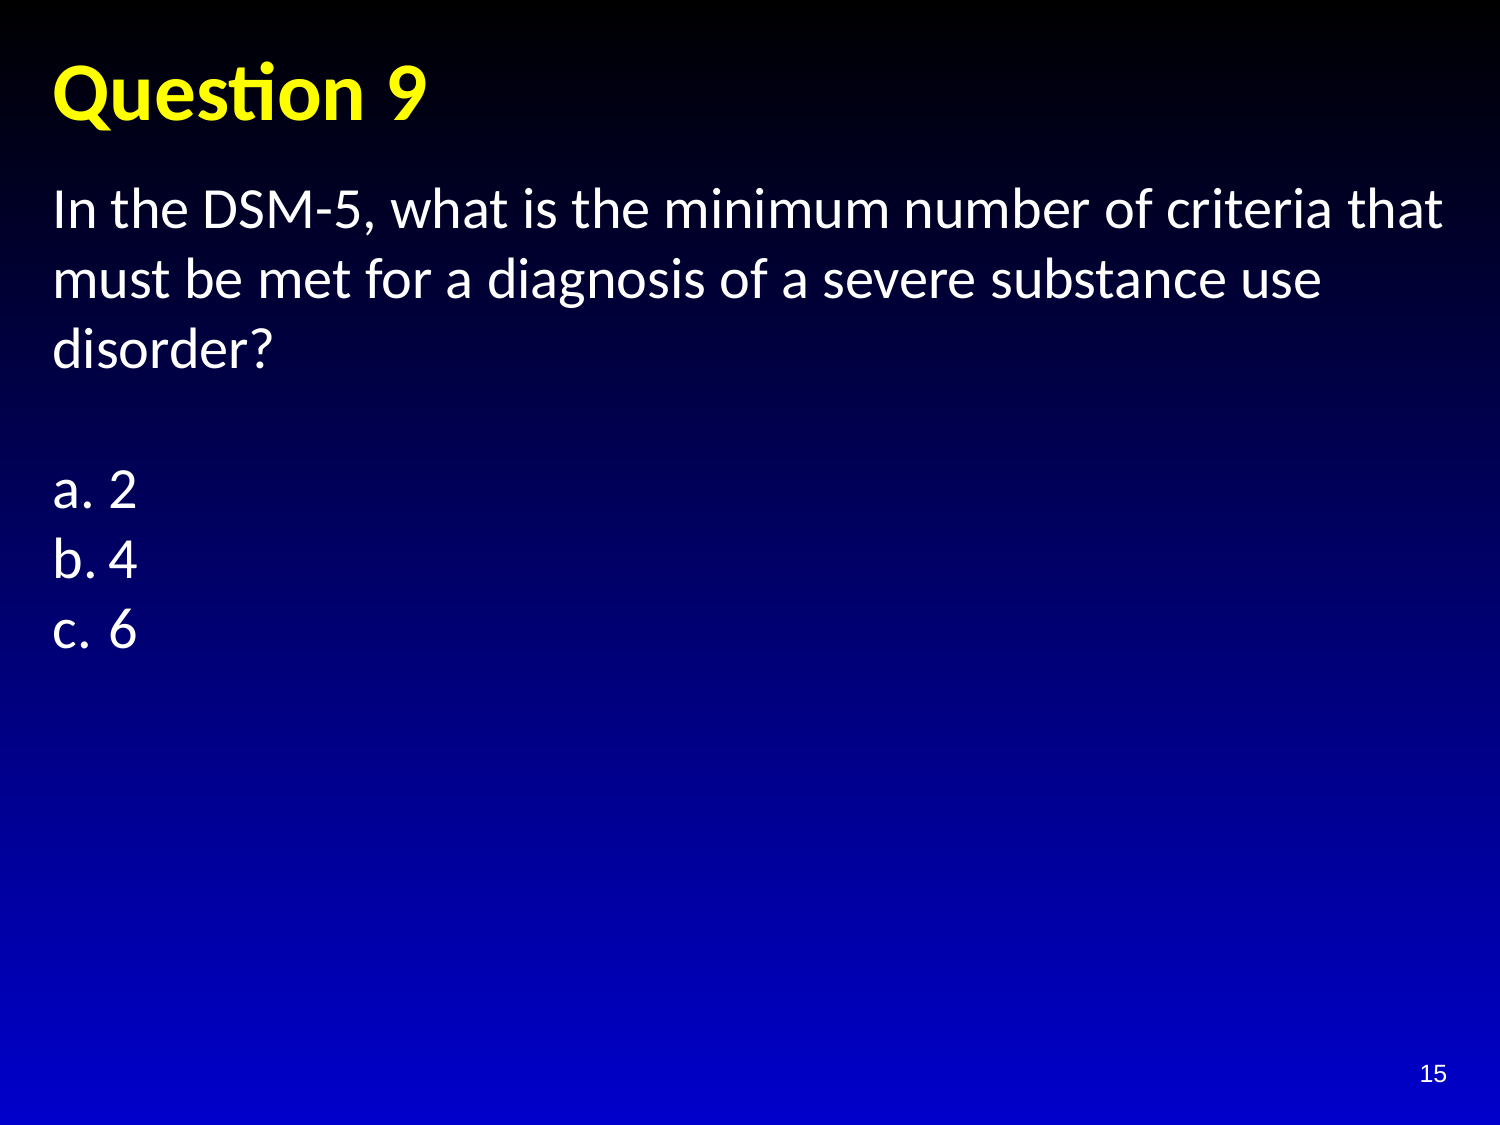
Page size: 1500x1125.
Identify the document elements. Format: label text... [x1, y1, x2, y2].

text_box 15 [1112, 1042, 1463, 1103]
title Question 9 [37, 24, 1463, 150]
list In the DSM-5, what is the minimum number of criteria that must be met for a diagnosis of a severe substance use disorder? 2 4 6 [37, 162, 1463, 963]
